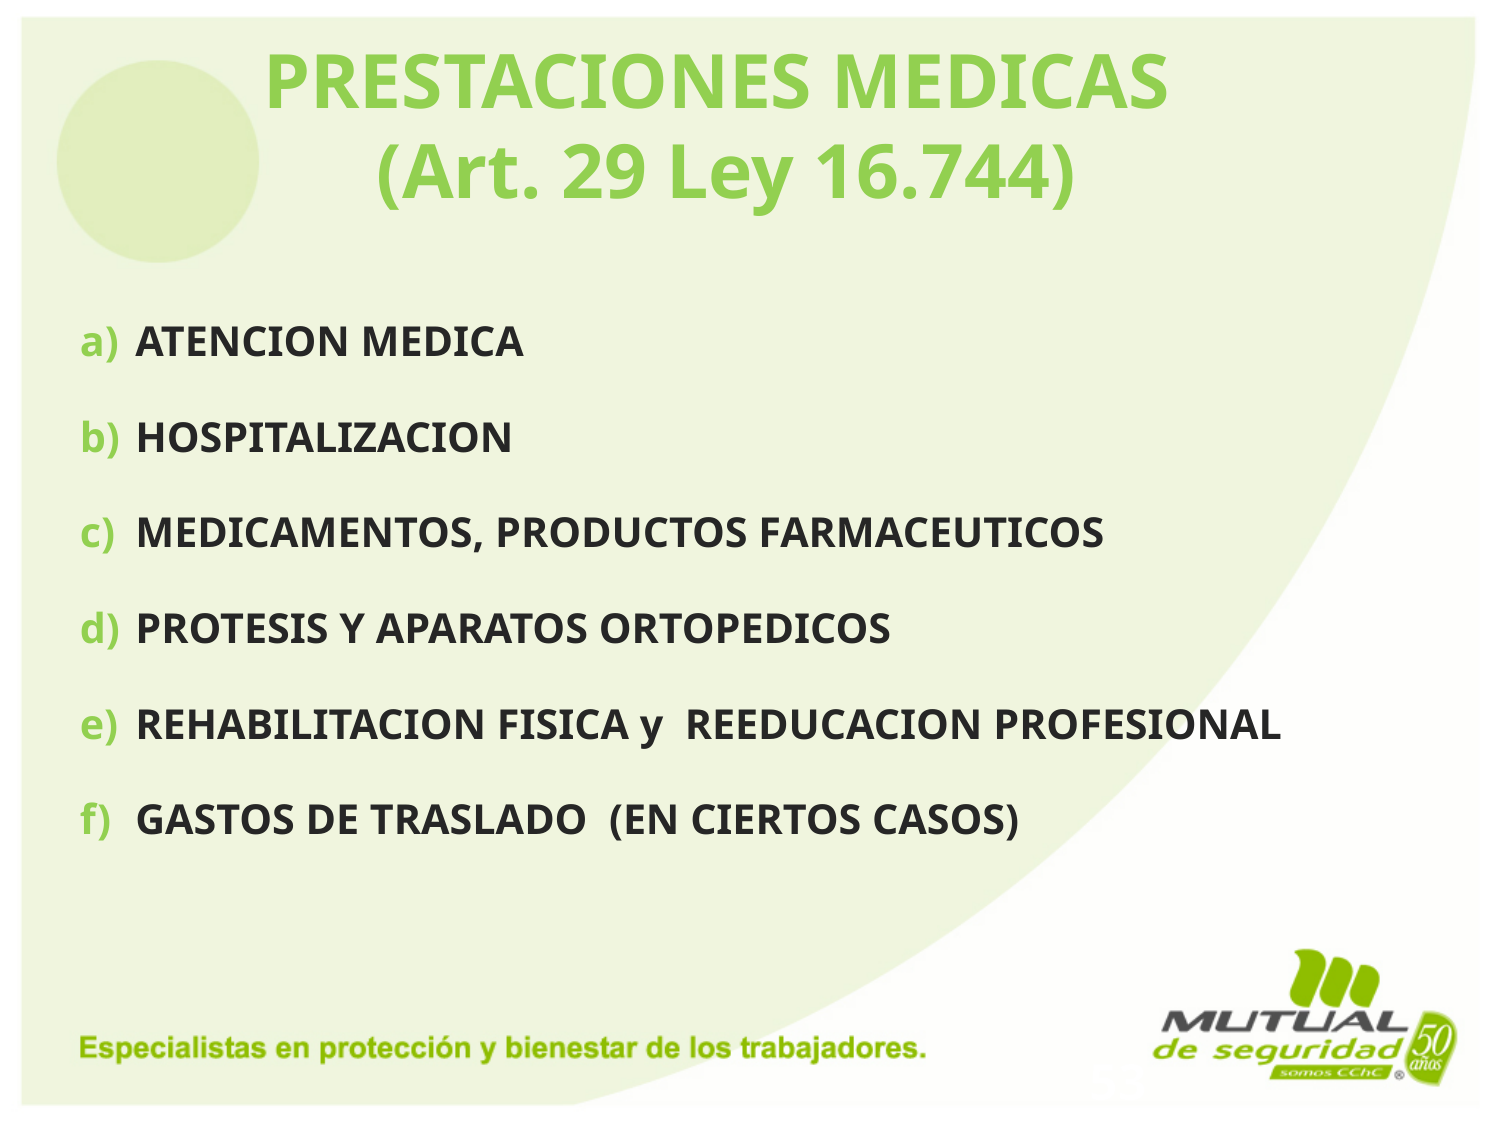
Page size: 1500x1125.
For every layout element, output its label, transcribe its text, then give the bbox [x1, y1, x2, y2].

picture [0, 0, 1500, 1125]
title PRESTACIONES MEDICAS (Art. 29 Ley 16.744) [140, 35, 1313, 212]
list ATENCION MEDICA HOSPITALIZACION MEDICAMENTOS, PRODUCTOS FARMACEUTICOS PROTESIS Y APARATOS ORTOPEDICOS REHABILITACION FISICA y REEDUCACION PROFESIONAL GASTOS DE TRASLADO (EN CIERTOS CASOS) [64, 212, 1483, 1043]
slide_number 53 [1074, 1042, 1425, 1103]
